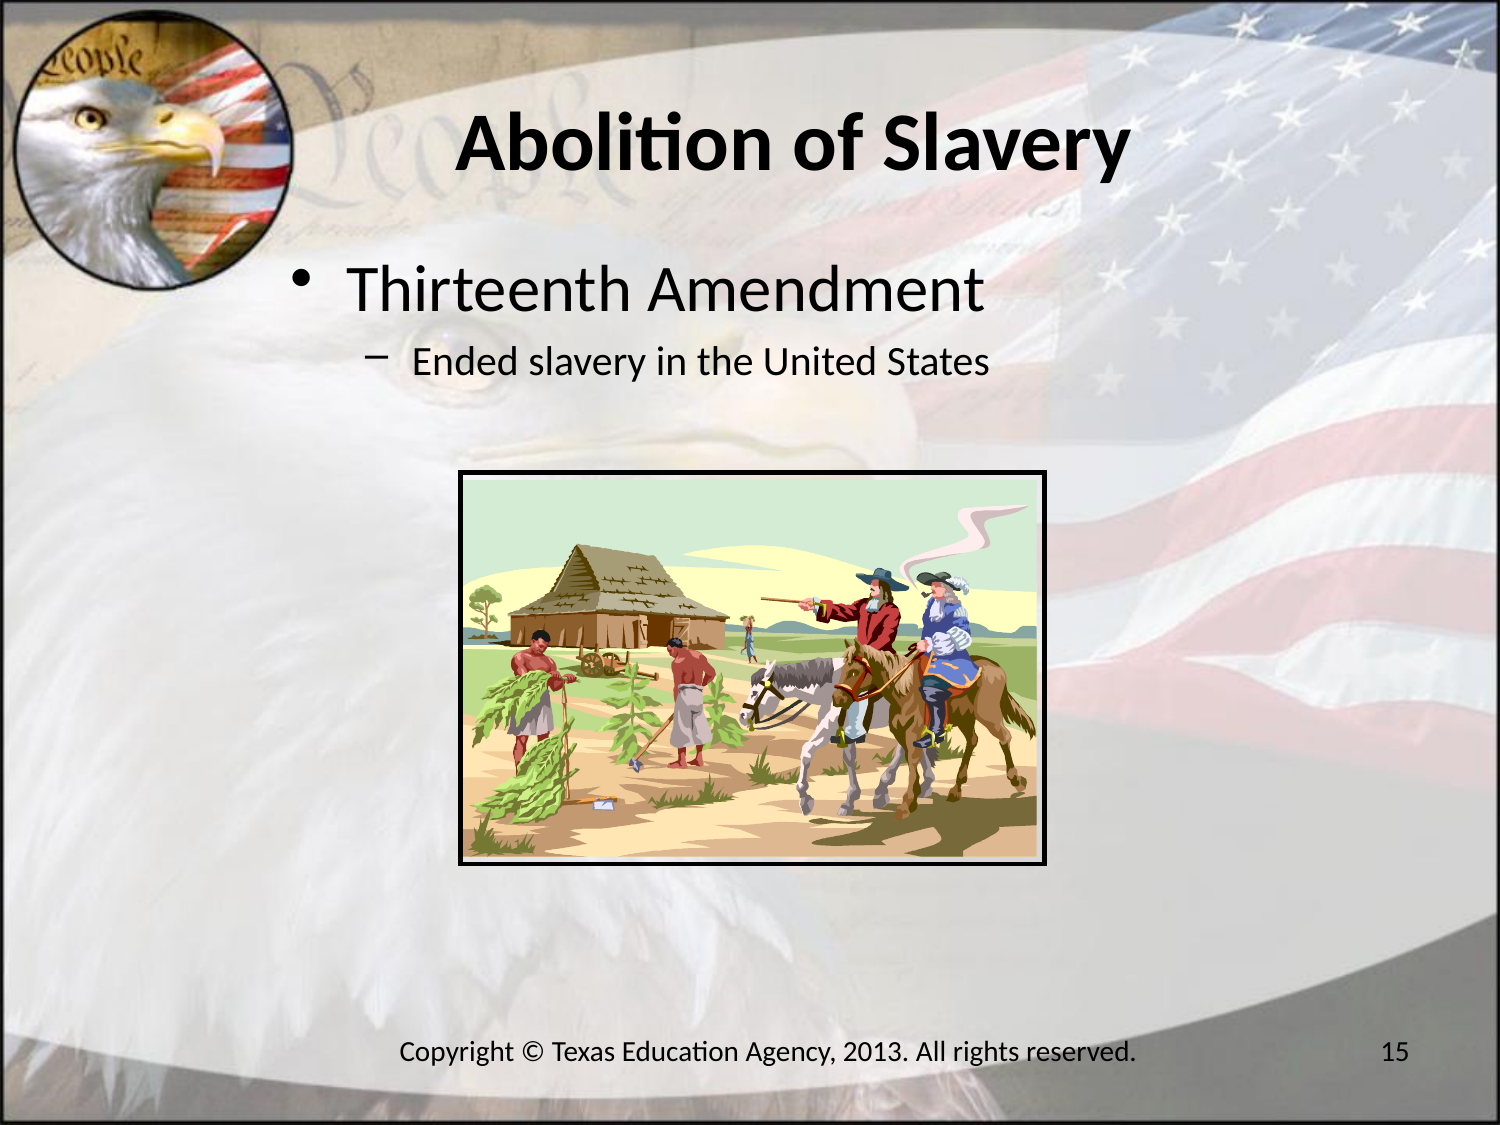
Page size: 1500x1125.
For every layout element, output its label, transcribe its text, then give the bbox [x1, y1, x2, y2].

footer Copyright © Texas Education Agency, 2013. All rights reserved. [212, 1024, 1326, 1103]
list Thirteenth Amendment Ended slavery in the United States [275, 237, 1388, 950]
slide_number 15 [1326, 1024, 1426, 1103]
picture [0, 0, 1500, 1125]
title Abolition of Slavery [300, 62, 1288, 213]
